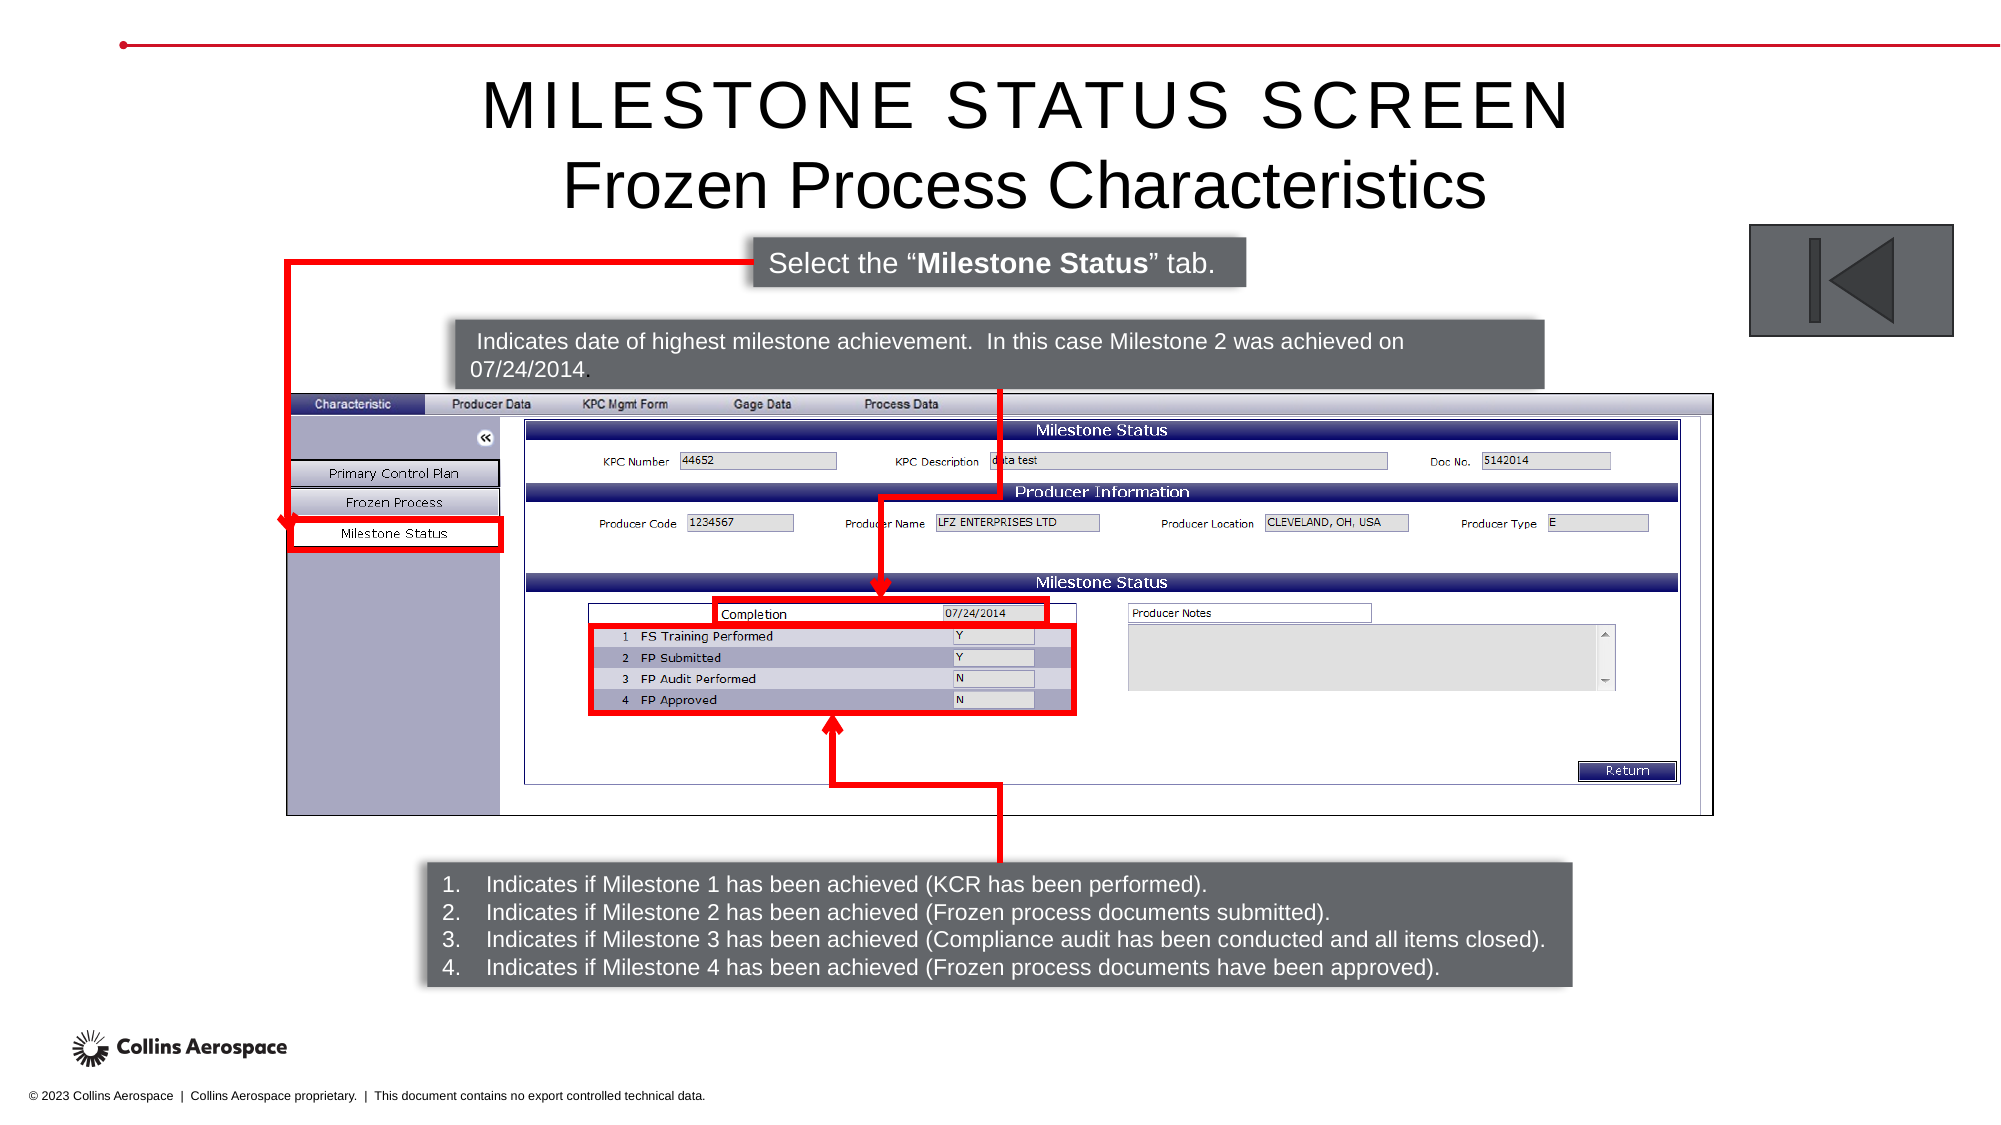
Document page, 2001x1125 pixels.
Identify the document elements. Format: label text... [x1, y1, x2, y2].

text_box Indicates if Milestone 1 has been achieved (KCR has been performed). Indicates if Milestone 2 has been achieved (Frozen process documents submitted). Indicates if Milestone 3 has been achieved (Compliance audit has been conducted and all items closed). Indicates if Milestone 4 has been achieved (Frozen process documents have been approved). [427, 862, 1573, 987]
text_box Select the “Milestone Status” tab. [753, 237, 1247, 288]
picture [287, 394, 1713, 815]
footer © 2023 Collins Aerospace | Collins Aerospace proprietary. | This document contains no export controlled technical data. [13, 1080, 1667, 1125]
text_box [841, 704, 992, 872]
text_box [290, 262, 754, 535]
text_box [1749, 224, 1954, 337]
text_box MILESTONE STATUS SCREEN Frozen Process Characteristics [342, 54, 1710, 230]
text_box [821, 421, 1059, 541]
picture [72, 1030, 287, 1067]
text_box Indicates date of highest milestone achievement. In this case Milestone 2 was achieved on 07/24/2014. [754, 319, 1545, 390]
